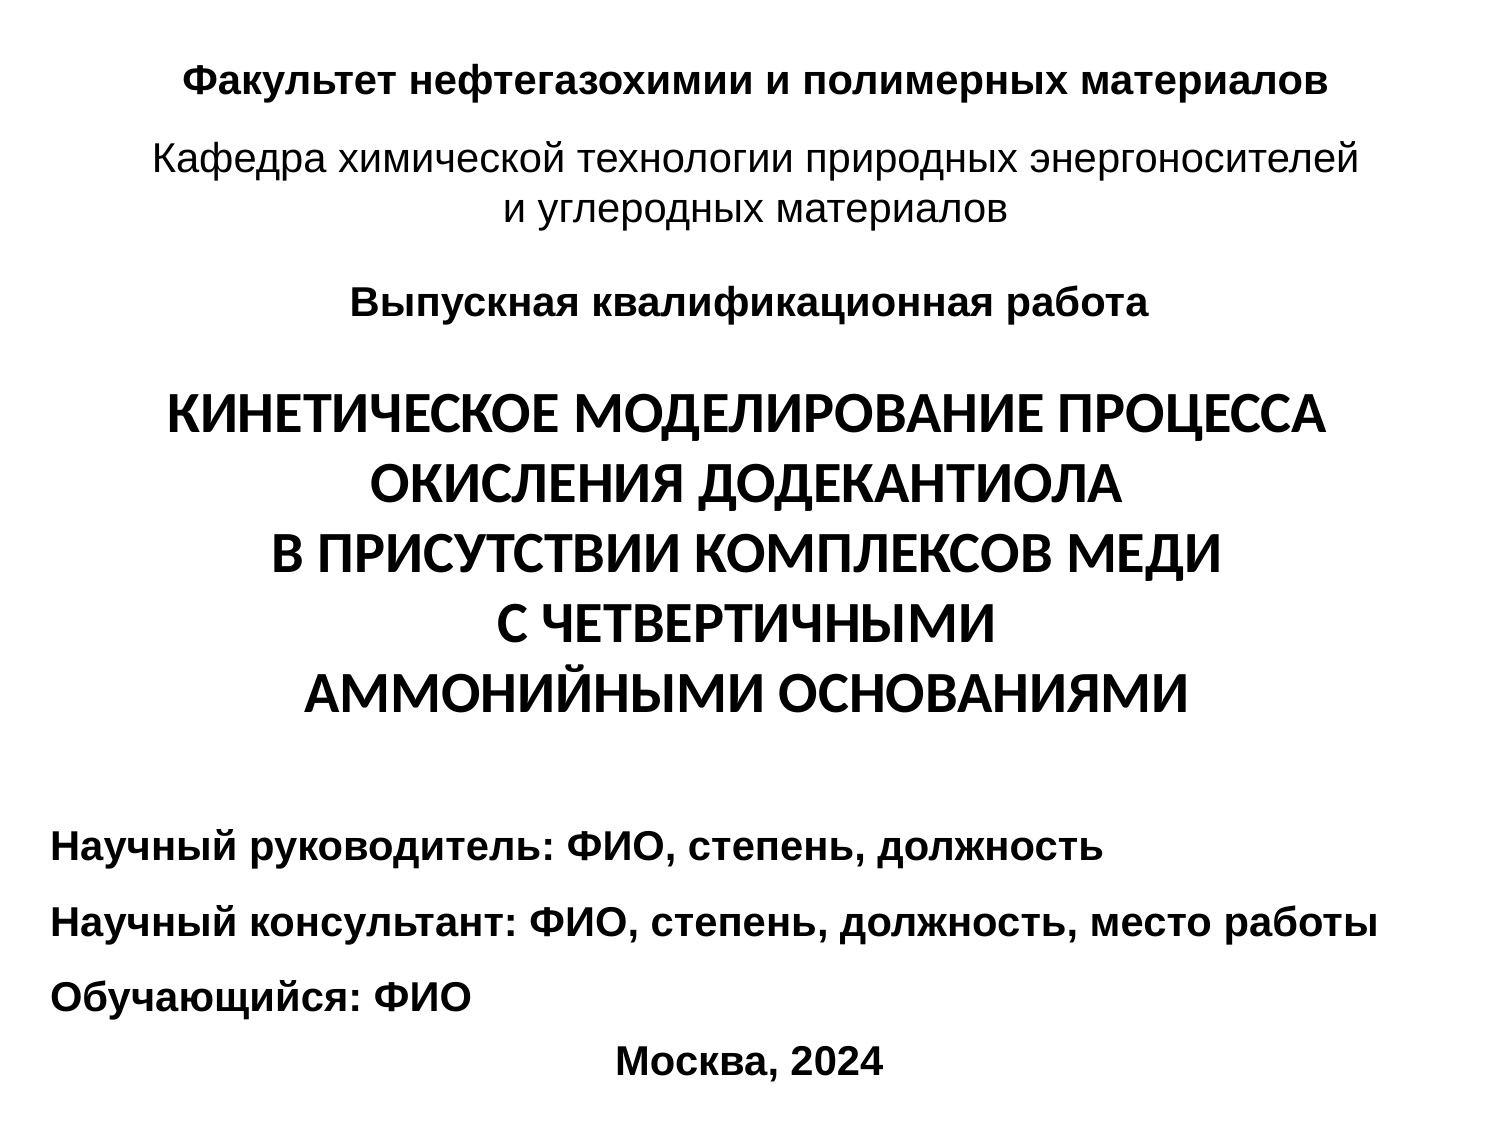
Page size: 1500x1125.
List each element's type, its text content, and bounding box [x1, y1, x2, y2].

text_box Факультет нефтегазохимии и полимерных материалов [100, 45, 1412, 111]
text_box Научный консультант: ФИО, степень, должность, место работы [35, 887, 1464, 952]
text_box Научный руководитель: ФИО, степень, должность [35, 811, 1347, 877]
title КИНЕТИЧЕСКОЕ МОДЕЛИРОВАНИЕ ПРОЦЕССА ОКИСЛЕНИЯ ДОДЕКАНТИОЛА В ПРИСУТСТВИИ КОМПЛЕКСОВ МЕДИ С ЧЕТВЕРТИЧНЫМИ АММОНИЙНЫМИ ОСНОВАНИЯМИ [16, 336, 1479, 762]
text_box Выпускная квалификационная работа [35, 267, 1464, 332]
text_box Кафедра химической технологии природных энергоносителей и углеродных материалов [35, 123, 1477, 239]
text_box Обучающийся: ФИО [35, 962, 1347, 1026]
text_box Москва, 2024 [35, 1026, 1464, 1092]
